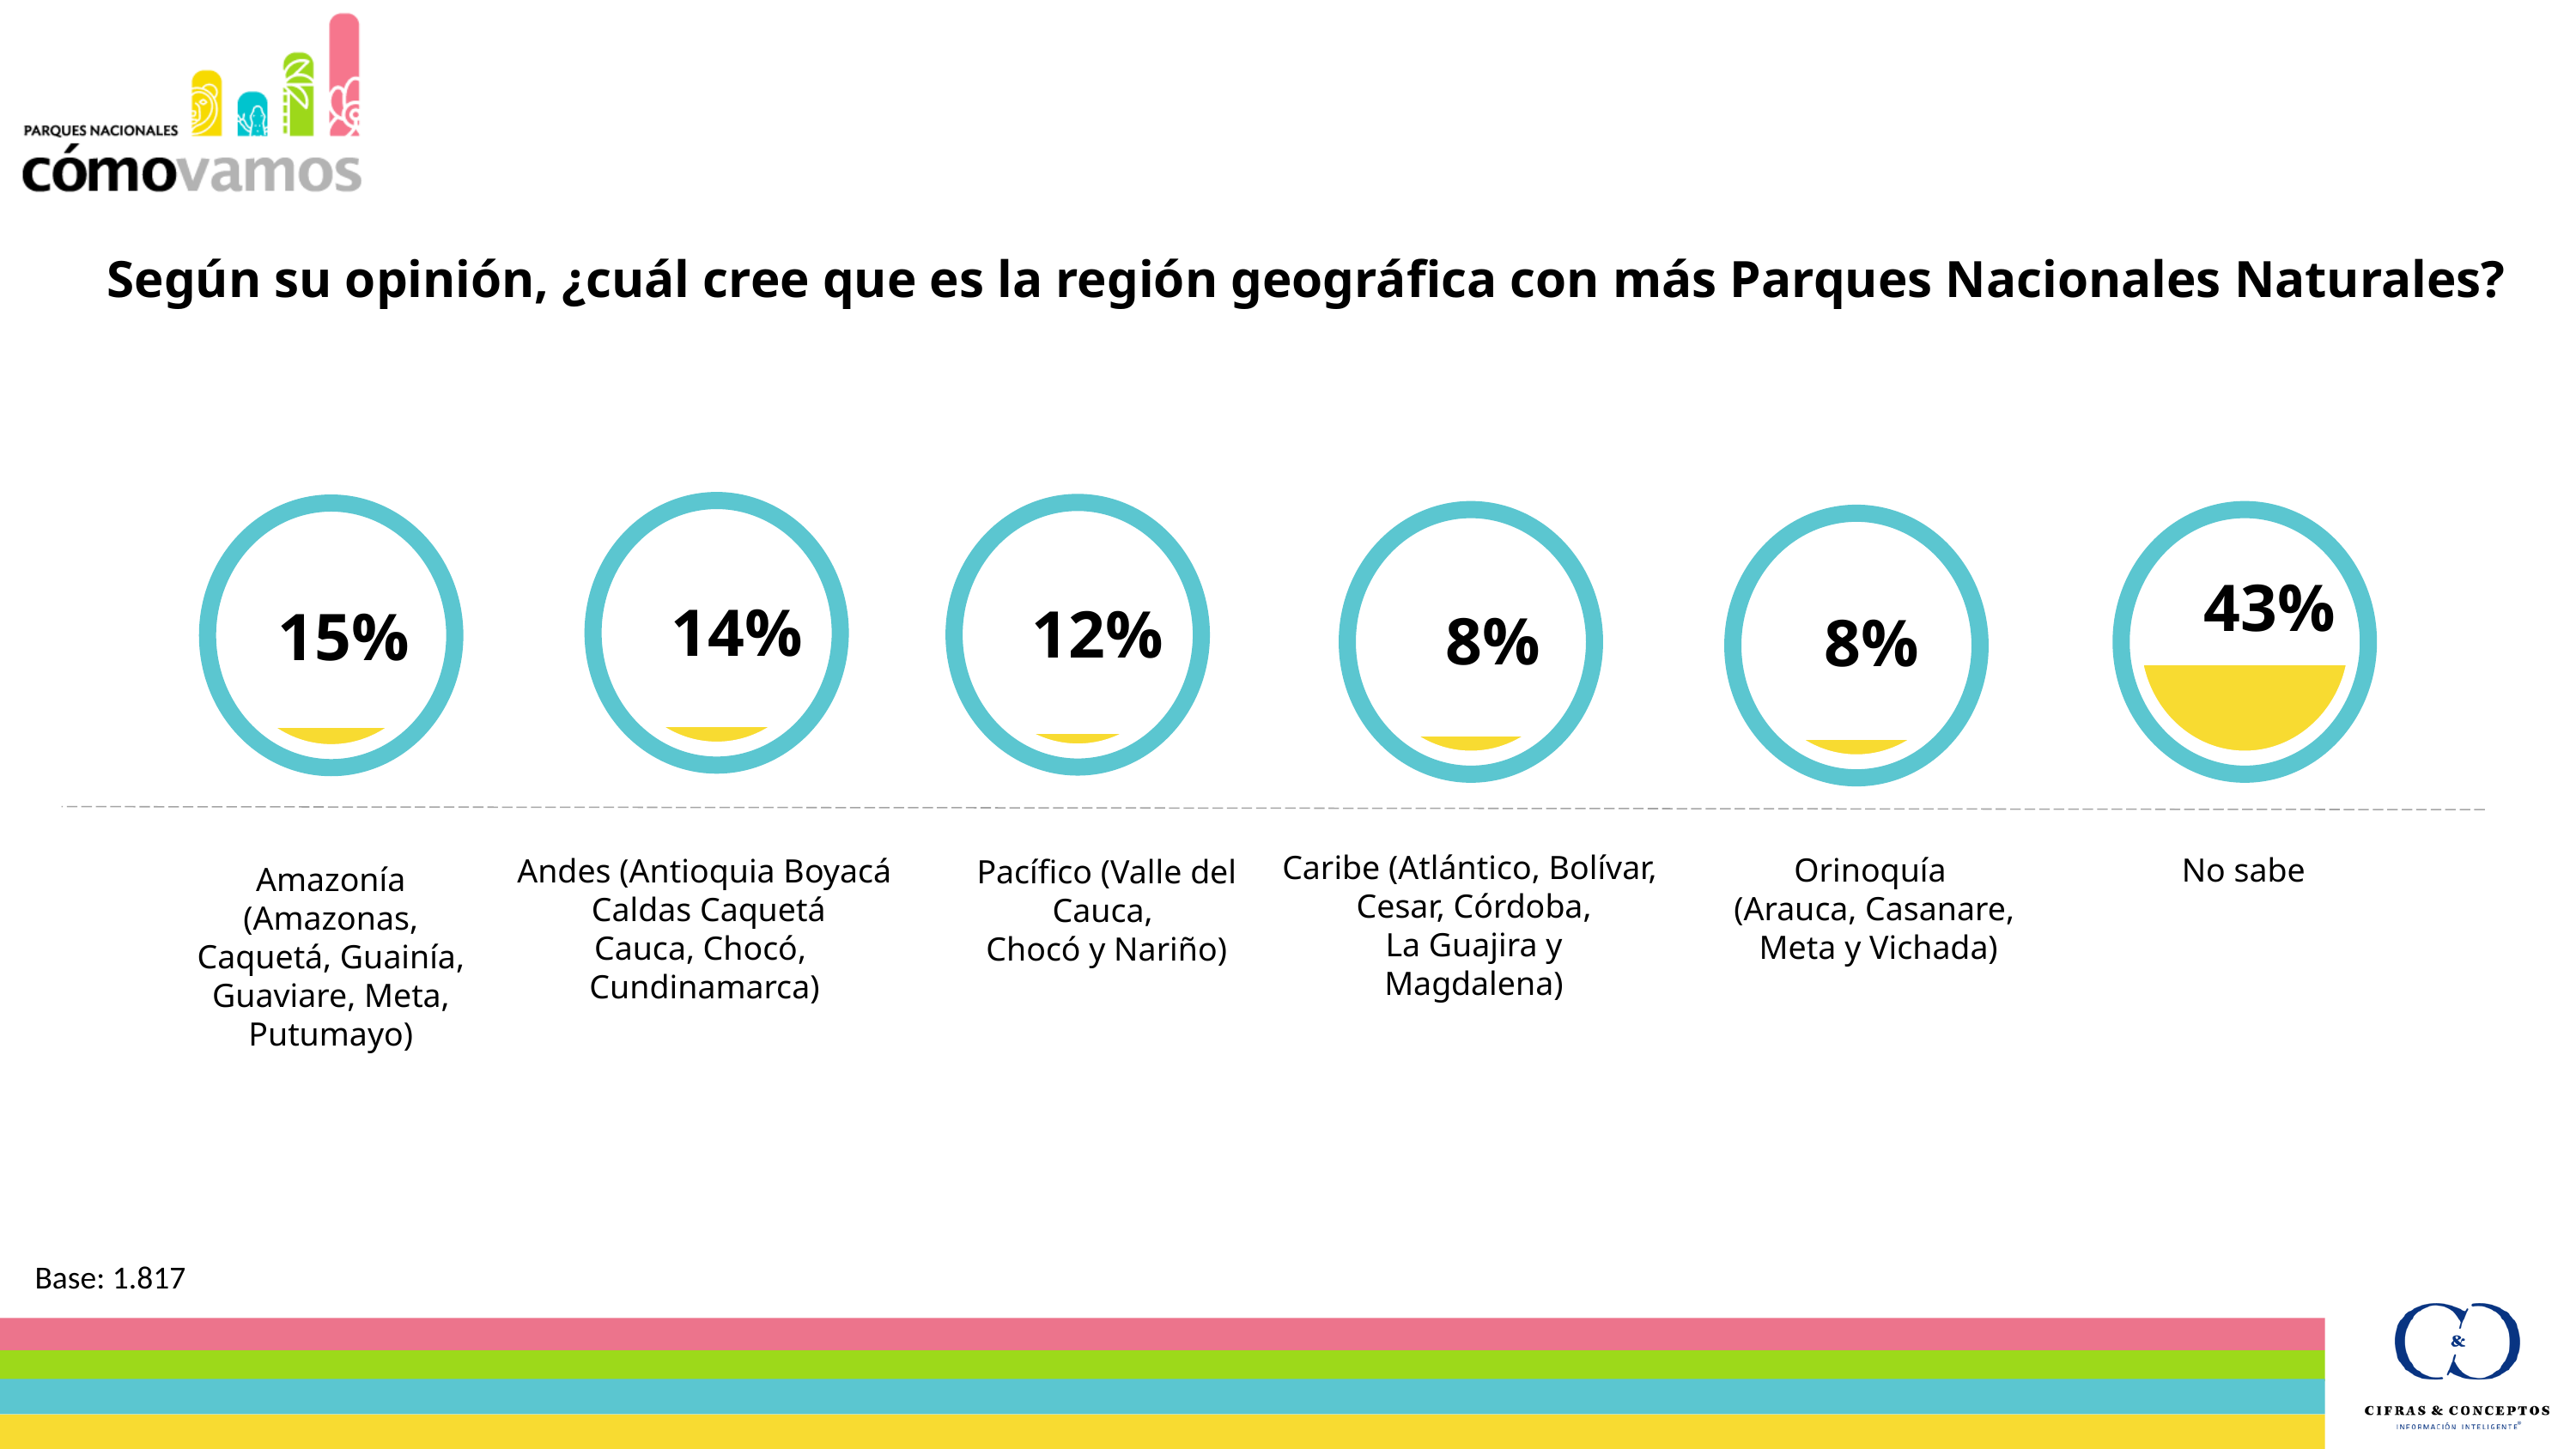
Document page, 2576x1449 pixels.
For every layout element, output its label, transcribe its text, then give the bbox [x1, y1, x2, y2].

text_box [0, 1379, 2325, 1415]
picture [2364, 1303, 2549, 1429]
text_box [61, 491, 2515, 1022]
text_box [0, 1318, 2325, 1350]
text_box Base: 1.817 [21, 1250, 199, 1301]
text_box [0, 1415, 2325, 1449]
picture [21, 9, 366, 197]
text_box [0, 1350, 2325, 1379]
text_box Según su opinión, ¿cuál cree que es la región geográfica con más Parques Nacionales Naturales? [94, 240, 2518, 314]
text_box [61, 806, 2485, 810]
